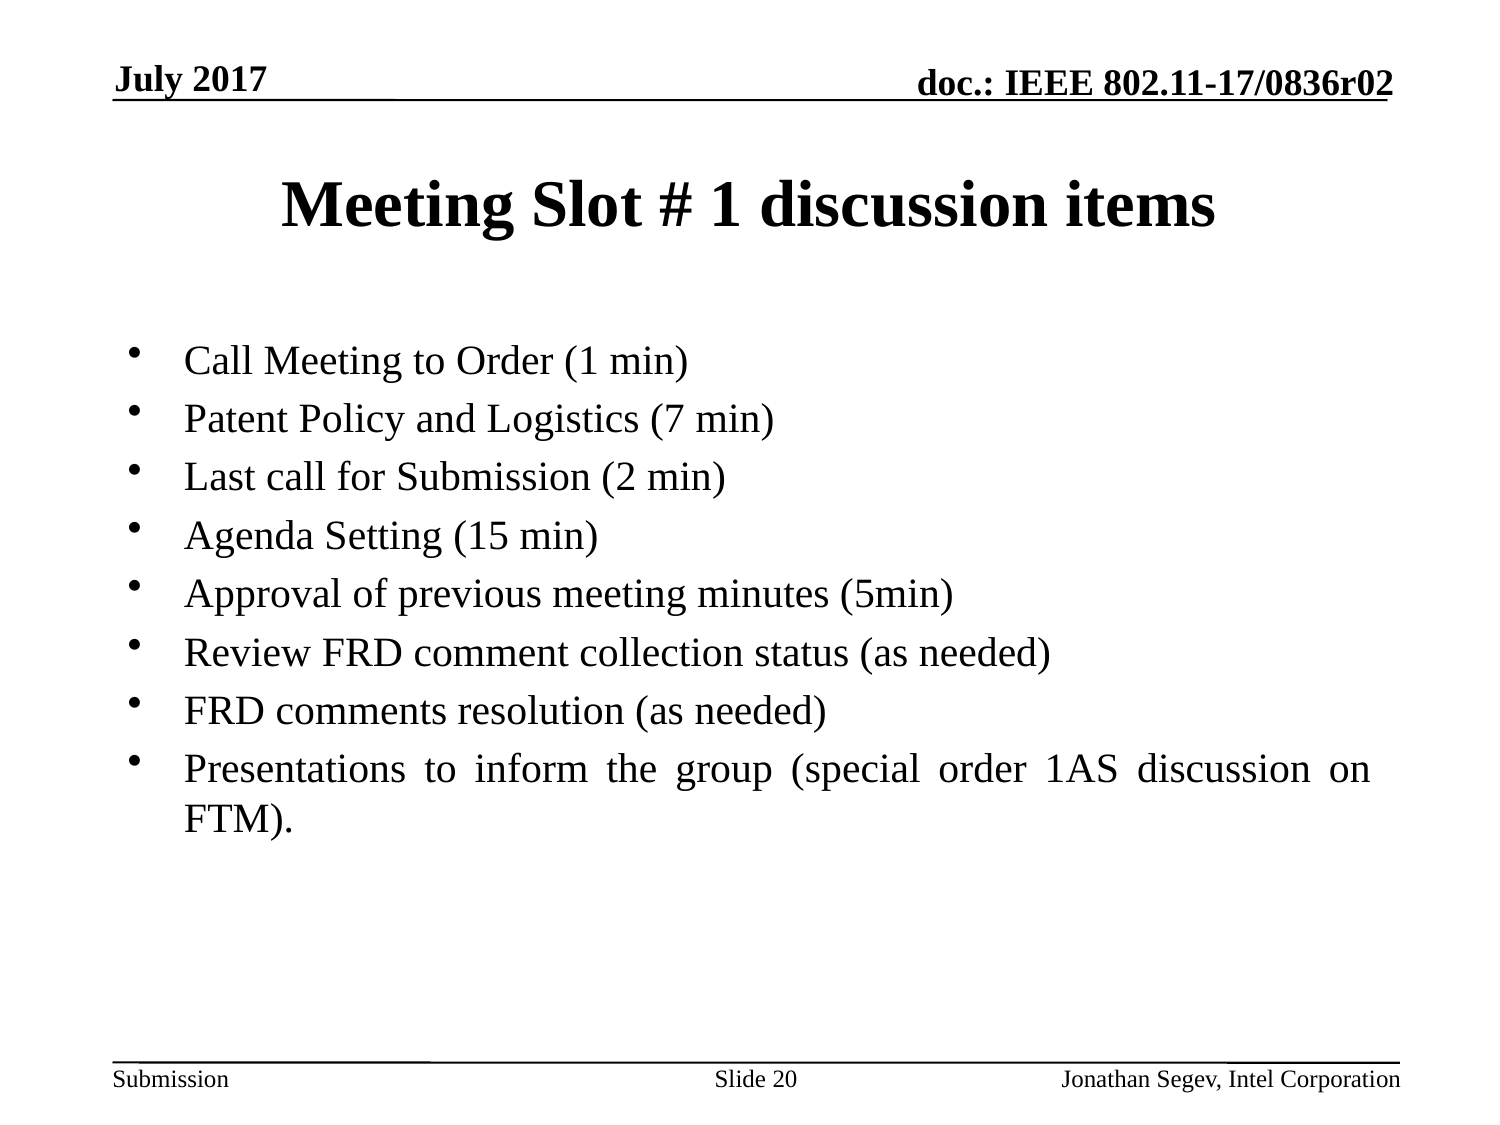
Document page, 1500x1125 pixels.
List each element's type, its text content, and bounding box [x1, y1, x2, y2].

title Meeting Slot # 1 discussion items [112, 112, 1388, 288]
list Call Meeting to Order (1 min) Patent Policy and Logistics (7 min) Last call for Submission (2 min) Agenda Setting (15 min) Approval of previous meeting minutes (5min) Review FRD comment collection status (as needed) FRD comments resolution (as needed) Presentations to inform the group (special order 1AS discussion on FTM). [112, 324, 1388, 1000]
slide_number Slide 20 [712, 1061, 800, 1123]
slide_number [114, 54, 423, 100]
footer Jonathan Segev, Intel Corporation [878, 1061, 1402, 1093]
